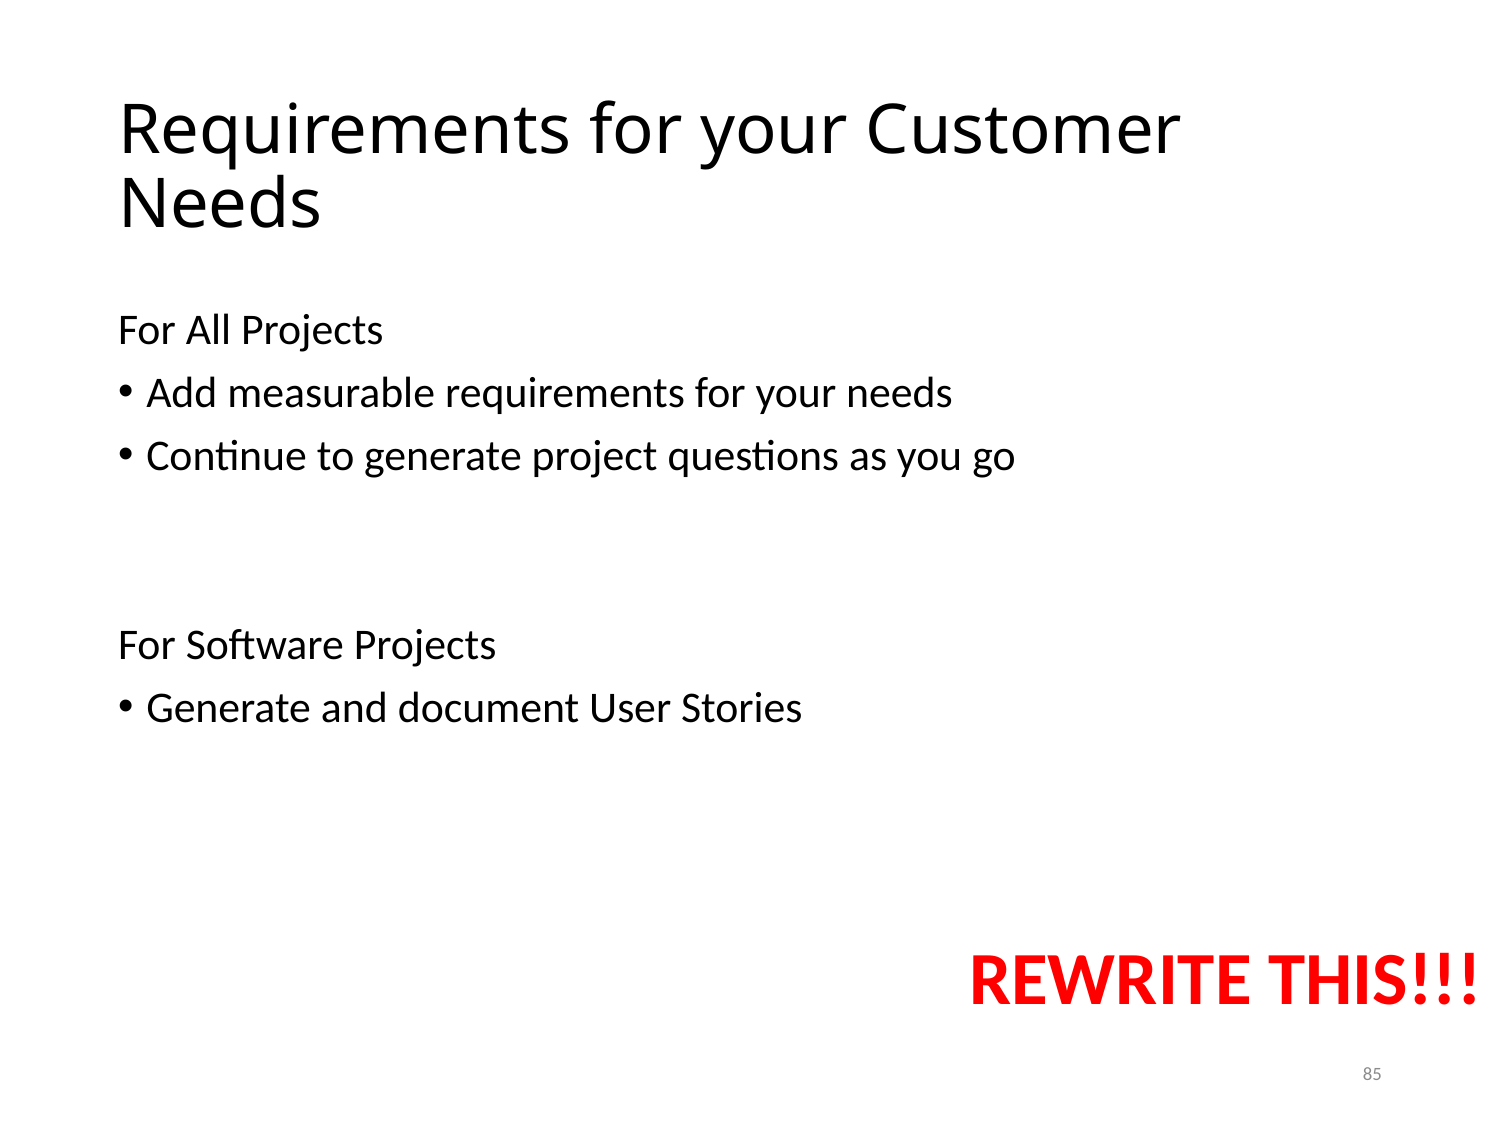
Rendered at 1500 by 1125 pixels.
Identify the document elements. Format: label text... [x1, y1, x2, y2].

list For All Projects Add measurable requirements for your needs Continue to generate project questions as you go For Software Projects Generate and document User Stories [103, 299, 1397, 1014]
text_box REWRITE THIS!!! [954, 921, 1498, 1027]
slide_number 85 [1059, 1042, 1397, 1103]
title Requirements for your Customer Needs [103, 59, 1397, 278]
